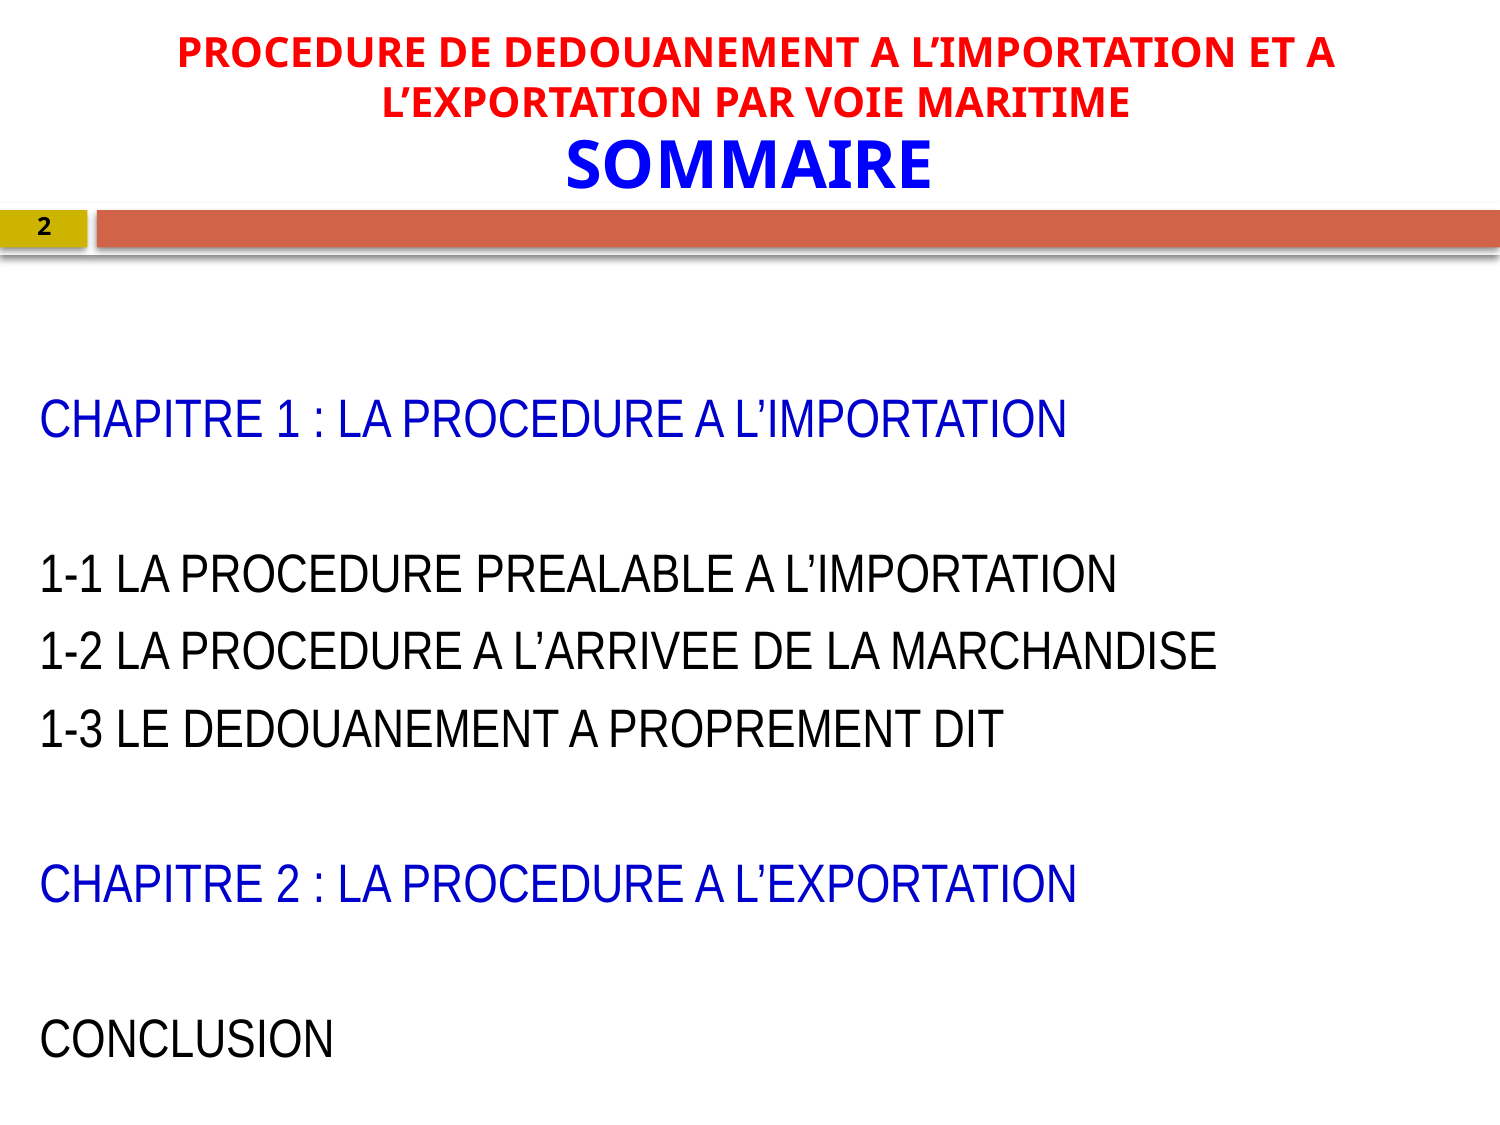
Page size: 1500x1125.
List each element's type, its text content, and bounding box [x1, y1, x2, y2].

slide_number 2 [0, 210, 89, 244]
text_box SOMMAIRE [0, 114, 1500, 210]
text_box CHAPITRE 1 : LA PROCEDURE A L’IMPORTATION 1-1 LA PROCEDURE PREALABLE A L’IMPORTATION 1-2 LA PROCEDURE A L’ARRIVEE DE LA MARCHANDISE 1-3 LE DEDOUANEMENT A PROPREMENT DIT CHAPITRE 2 : LA PROCEDURE A L’EXPORTATION CONCLUSION [9, 298, 1500, 1076]
text_box PROCEDURE DE DEDOUANEMENT A L’IMPORTATION ET A L’EXPORTATION PAR VOIE MARITIME [5, 18, 1500, 134]
